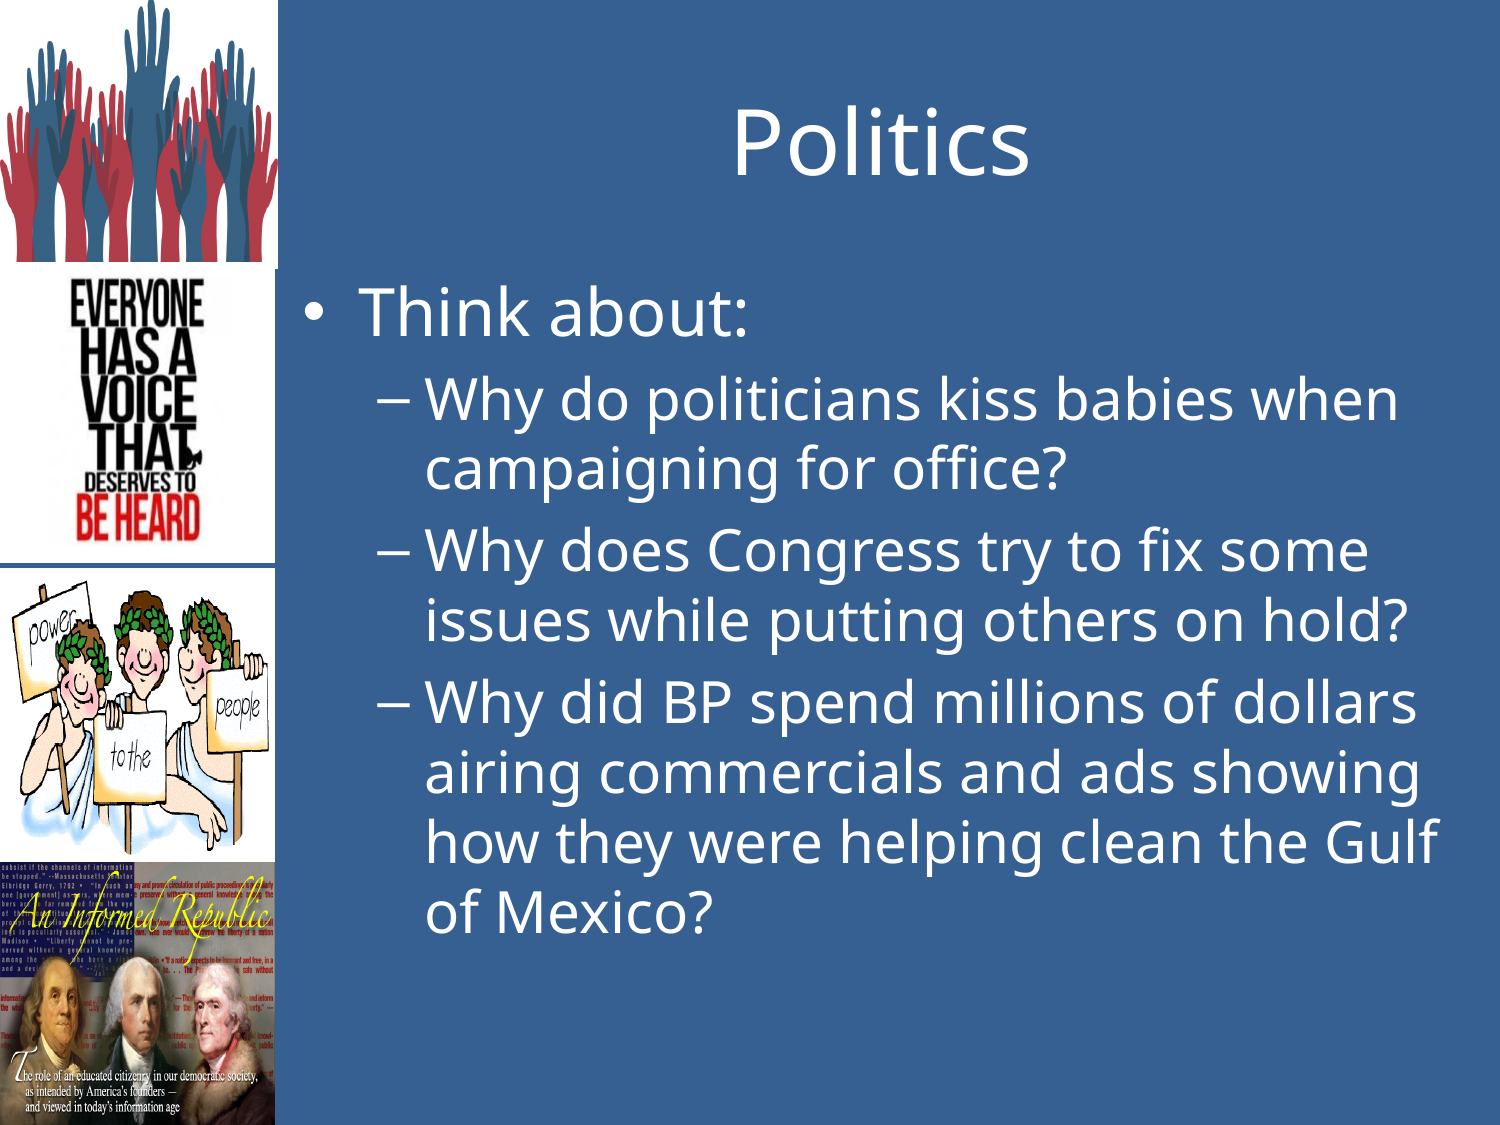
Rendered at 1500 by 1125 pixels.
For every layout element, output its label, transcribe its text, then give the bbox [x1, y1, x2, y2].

picture [0, 568, 276, 1125]
title Politics [287, 45, 1475, 233]
list Think about: Why do politicians kiss babies when campaigning for office? Why does Congress try to fix some issues while putting others on hold? Why did BP spend millions of dollars airing commercials and ads showing how they were helping clean the Gulf of Mexico? [287, 262, 1475, 1088]
picture [0, 0, 278, 563]
